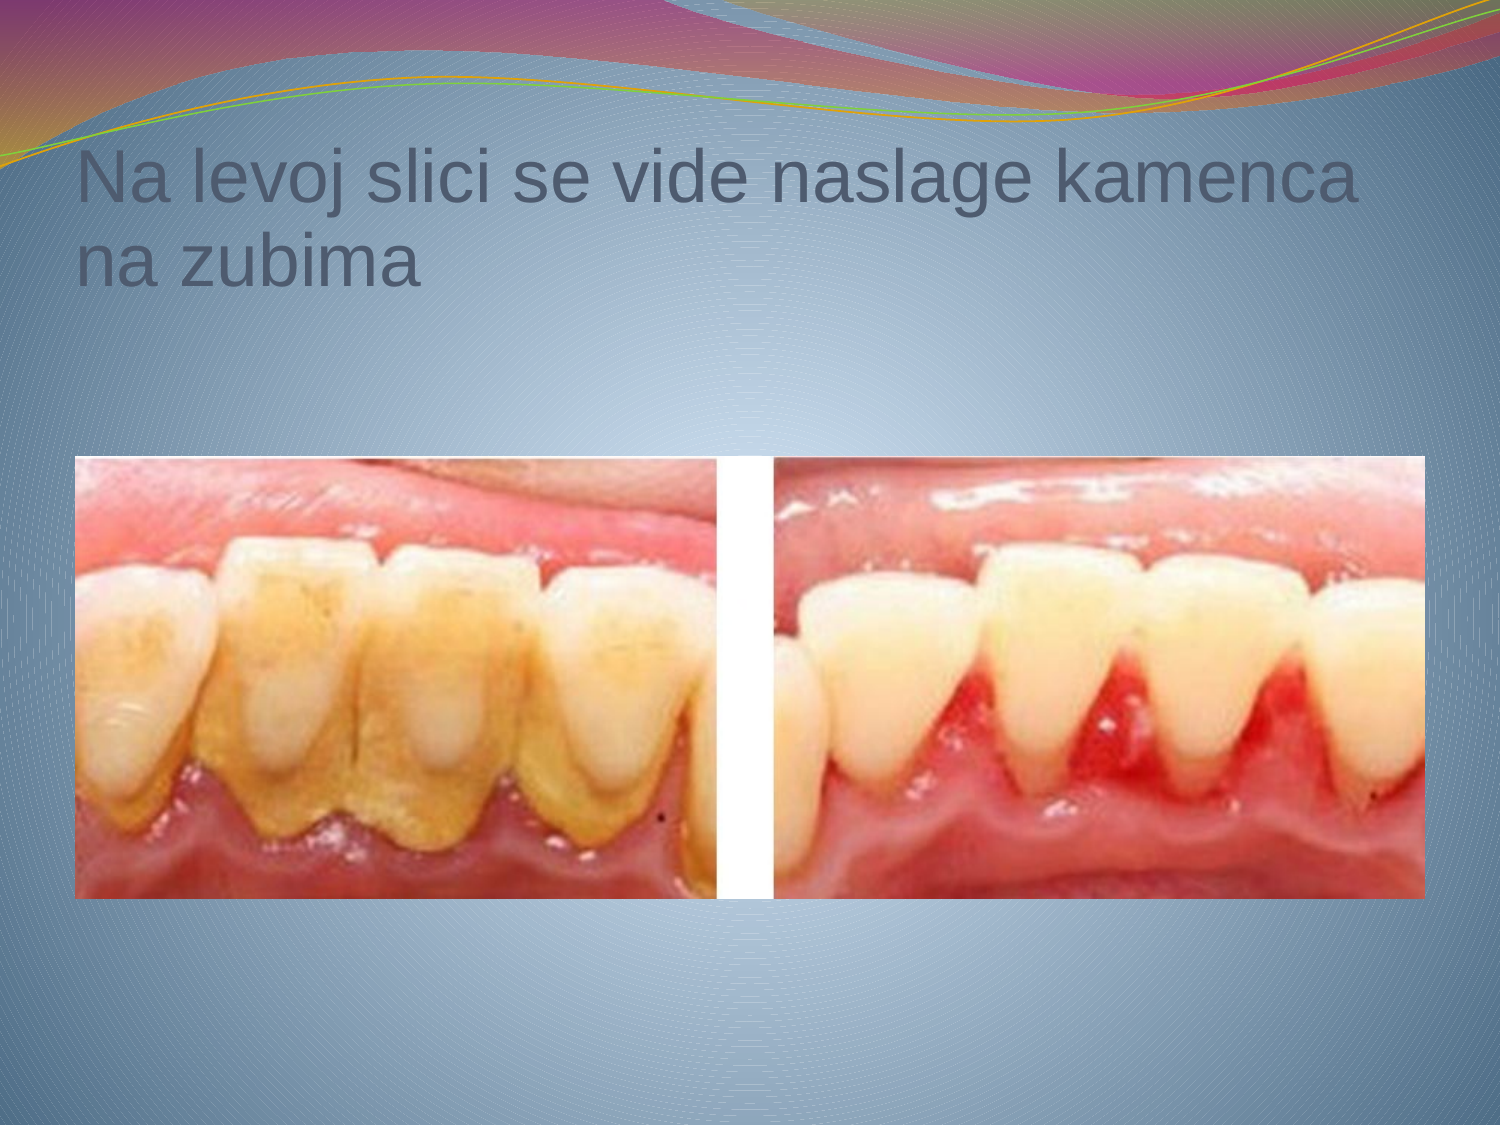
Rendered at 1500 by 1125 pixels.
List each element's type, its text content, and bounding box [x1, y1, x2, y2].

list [74, 455, 1426, 899]
title Na levoj slici se vide naslage kamenca na zubima [75, 115, 1425, 303]
